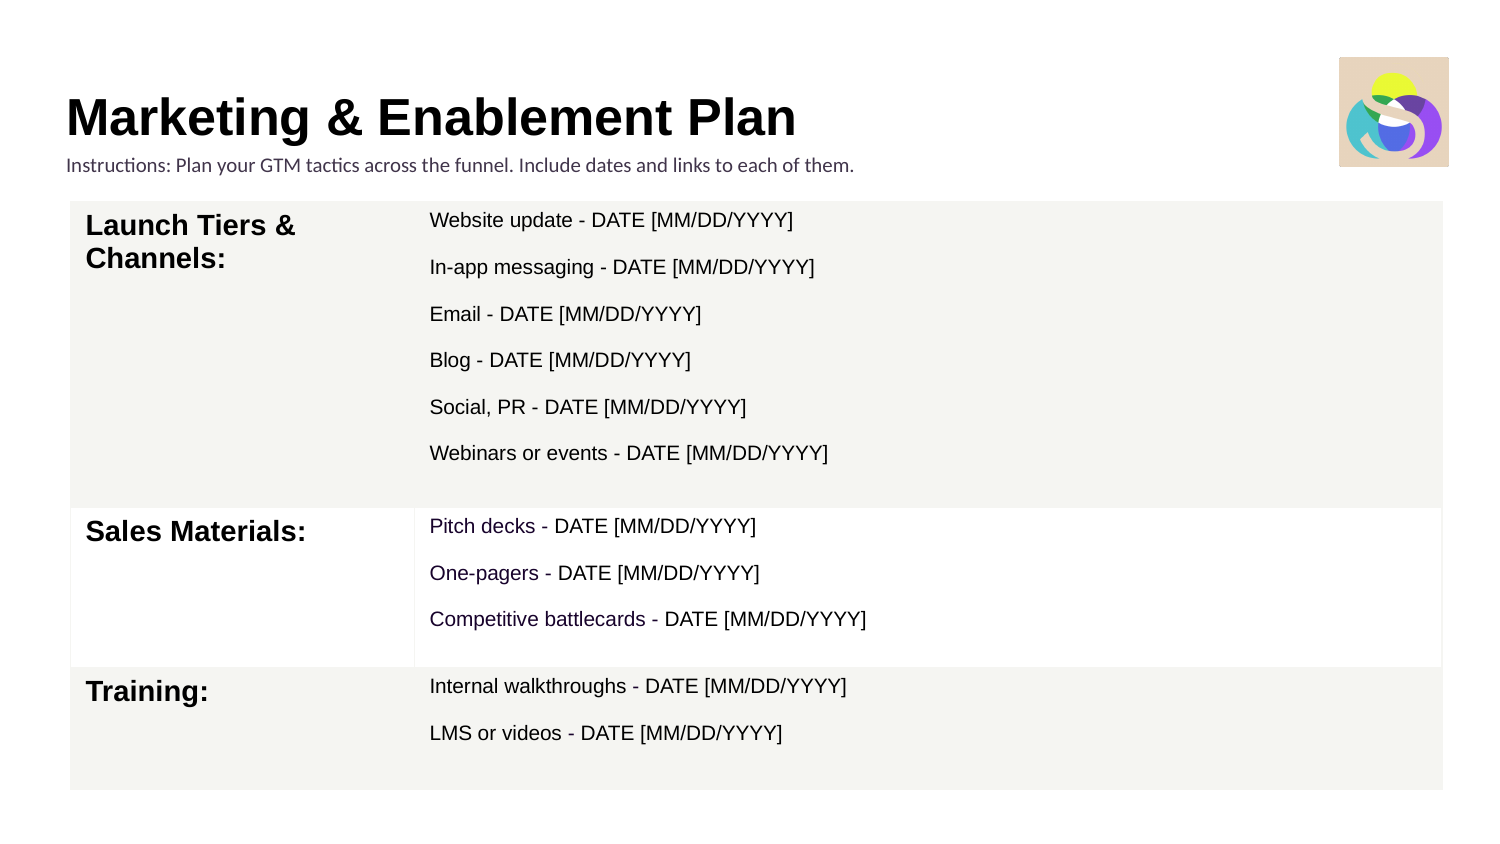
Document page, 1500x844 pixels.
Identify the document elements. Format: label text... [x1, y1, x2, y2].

table_header Website update - DATE [MM/DD/YYYY] In-app messaging - DATE [MM/DD/YYYY] Email - DATE [MM/DD/YYYY] Blog - DATE [MM/DD/YYYY] Social, PR - DATE [MM/DD/YYYY] Webinars or events - DATE [MM/DD/YYYY] [415, 202, 1441, 507]
list Instructions: Plan your GTM tactics across the funnel. Include dates and links to each of them. [51, 139, 1443, 195]
table_cell Internal walkthroughs - DATE [MM/DD/YYYY] LMS or videos - DATE [MM/DD/YYYY] [415, 668, 1441, 788]
table_header Launch Tiers & Channels: [71, 202, 414, 507]
title Marketing & Enablement Plan [51, 72, 1340, 139]
table_cell Training: [71, 668, 414, 788]
table_cell Sales Materials: [71, 508, 414, 667]
table_cell Pitch decks - DATE [MM/DD/YYYY] One-pagers - DATE [MM/DD/YYYY] Competitive battlecards - DATE [MM/DD/YYYY] [415, 508, 1441, 667]
picture [1339, 57, 1449, 167]
